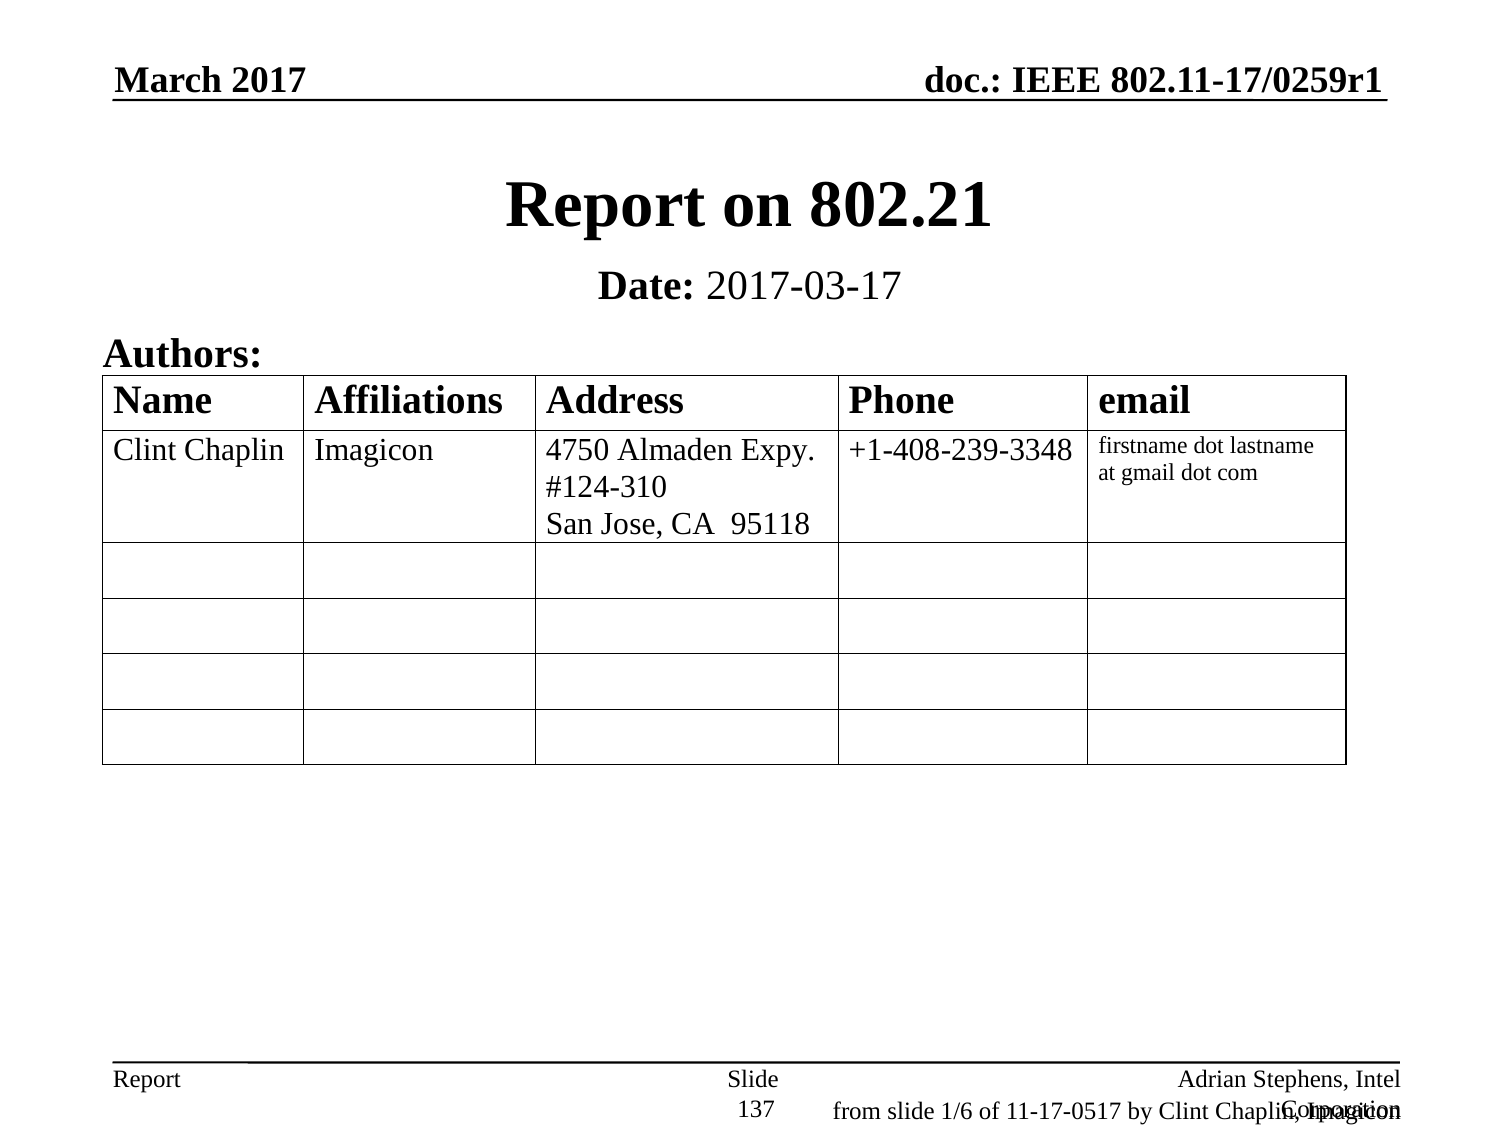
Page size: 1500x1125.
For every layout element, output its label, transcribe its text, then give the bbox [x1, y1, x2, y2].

slide_number Slide 137 [711, 1061, 801, 1087]
title Report on 802.21 [112, 112, 1388, 249]
text_box Authors: [87, 318, 325, 374]
list Date: 2017-03-17 [112, 249, 1388, 313]
footer Adrian Stephens, Intel Corporation [1155, 1061, 1402, 1087]
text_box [87, 374, 1368, 813]
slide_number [114, 54, 374, 101]
text_box from slide 1/6 of 11-17-0517 by Clint Chaplin, Imagicon [343, 1087, 1417, 1125]
